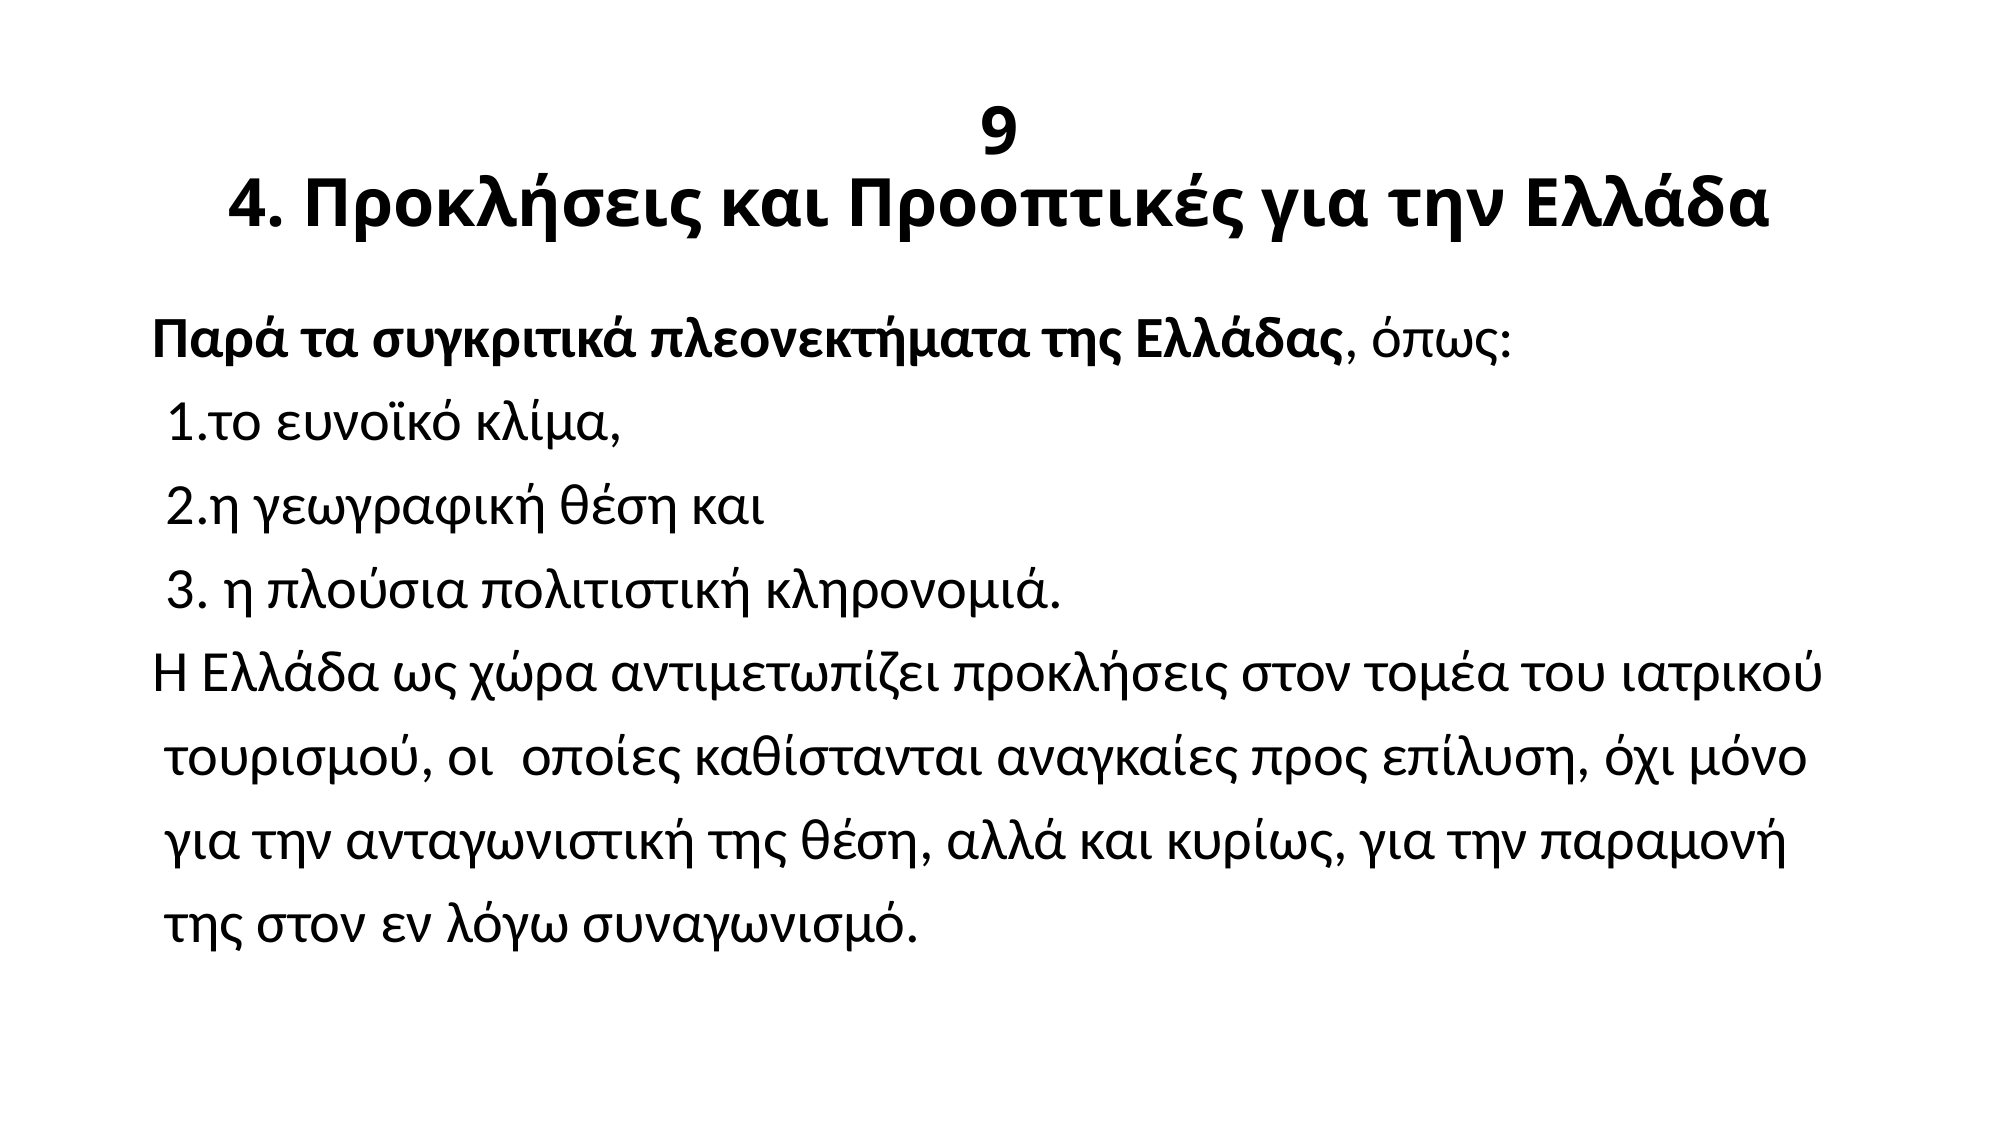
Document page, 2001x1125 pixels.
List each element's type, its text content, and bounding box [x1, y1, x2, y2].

title 9 4. Προκλήσεις και Προοπτικές για την Ελλάδα [137, 59, 1863, 278]
list Παρά τα συγκριτικά πλεονεκτήματα της Ελλάδας, όπως: 1.το ευνοϊκό κλίμα, 2.η γεωγραφική θέση και 3. η πλούσια πολιτιστική κληρονομιά. Η Ελλάδα ως χώρα αντιμετωπίζει προκλήσεις στον τομέα του ιατρικού τουρισμού, οι οποίες καθίστανται αναγκαίες προς επίλυση, όχι μόνο για την ανταγωνιστική της θέση, αλλά και κυρίως, για την παραμονή της στον εν λόγω συναγωνισμό. [137, 299, 1863, 1014]
